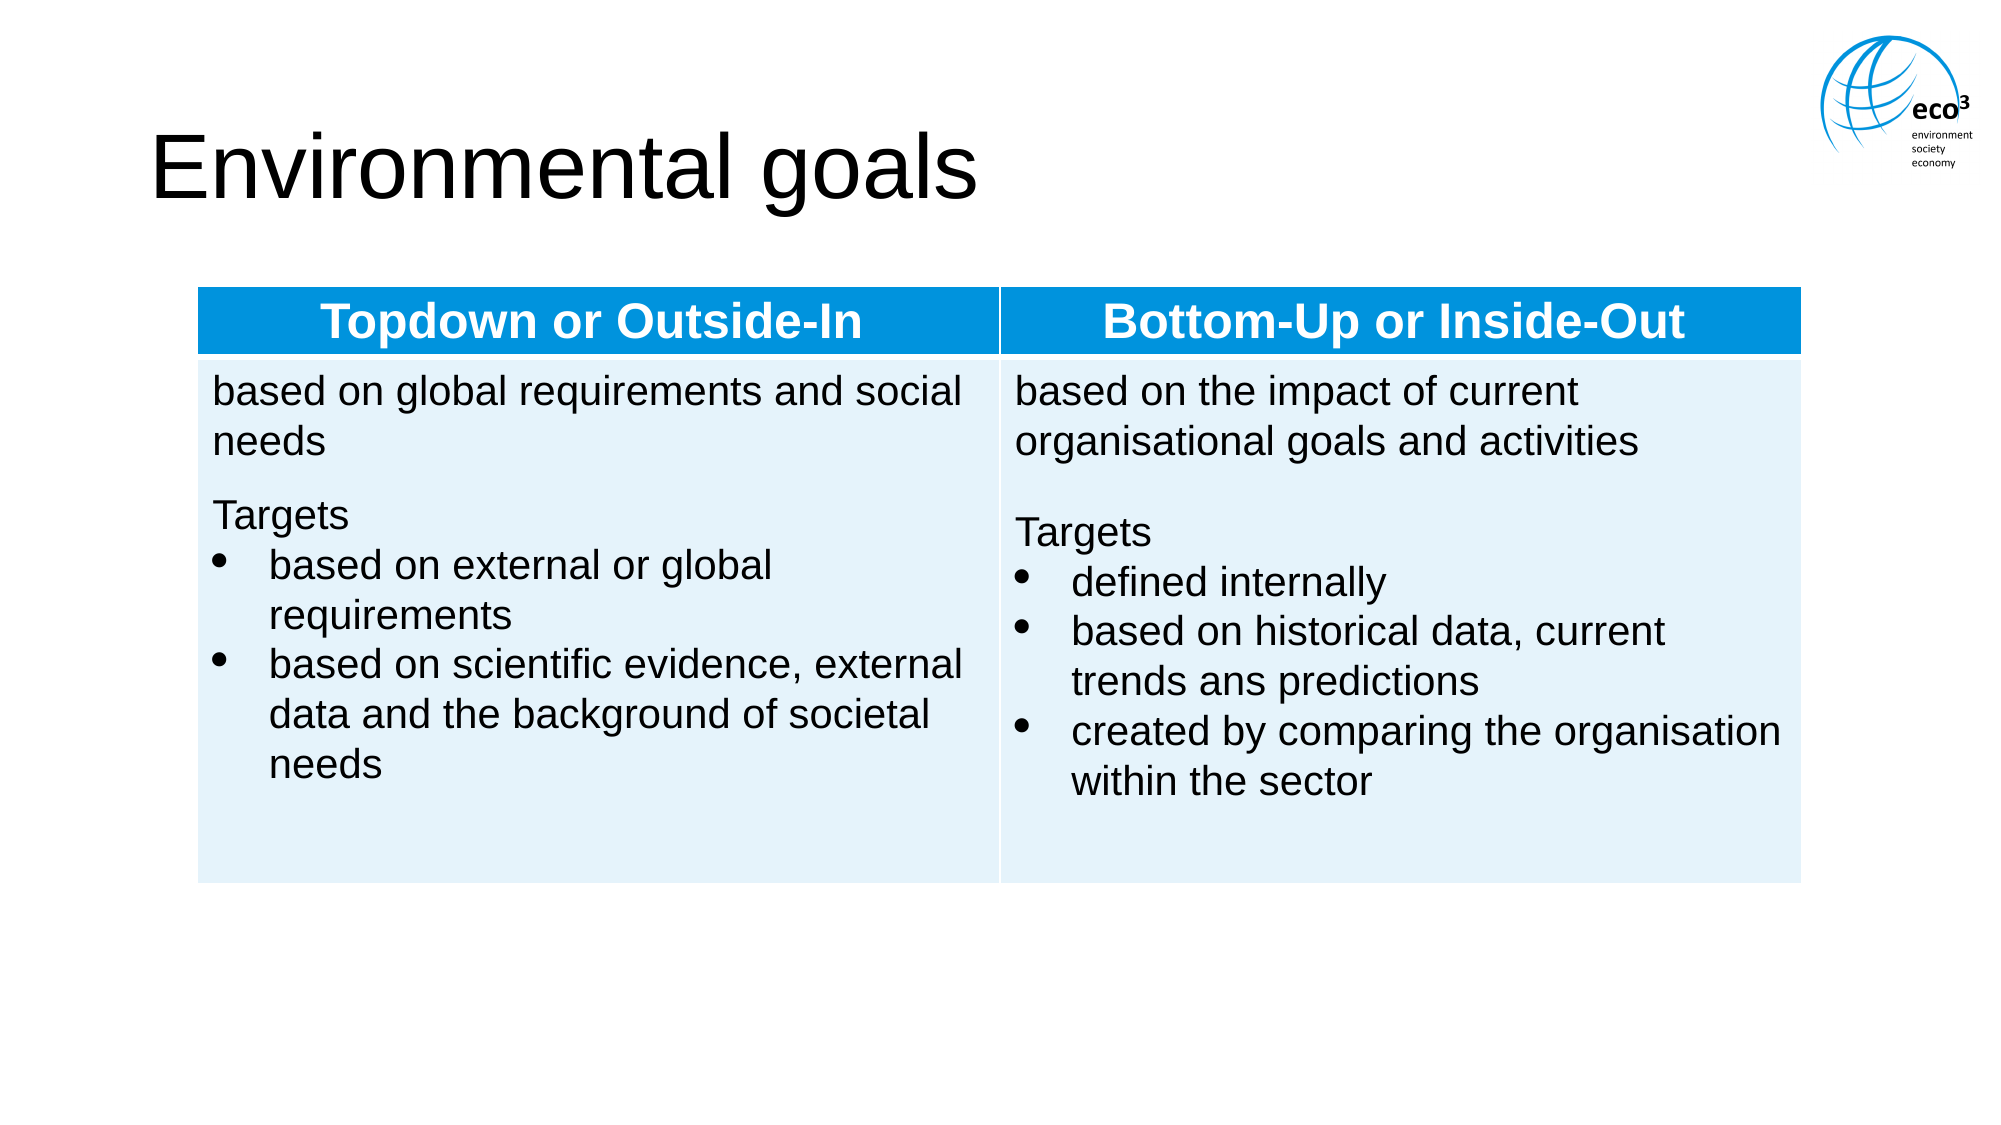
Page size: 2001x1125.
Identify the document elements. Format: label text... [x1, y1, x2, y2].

list [134, 282, 1863, 1084]
table_header Bottom-Up or Inside-Out [1001, 287, 1801, 354]
table_cell based on the impact of current organisational goals and activities Targets defined internally based on historical data, current trends ans predictions created by comparing the organisation within the sector [1001, 360, 1801, 883]
table_cell based on global requirements and social needs Targets based on external or global requirements based on scientific evidence, external data and the background of societal needs [198, 360, 999, 883]
title Environmental goals [134, 59, 1739, 278]
table_header Topdown or Outside-In [198, 287, 999, 354]
